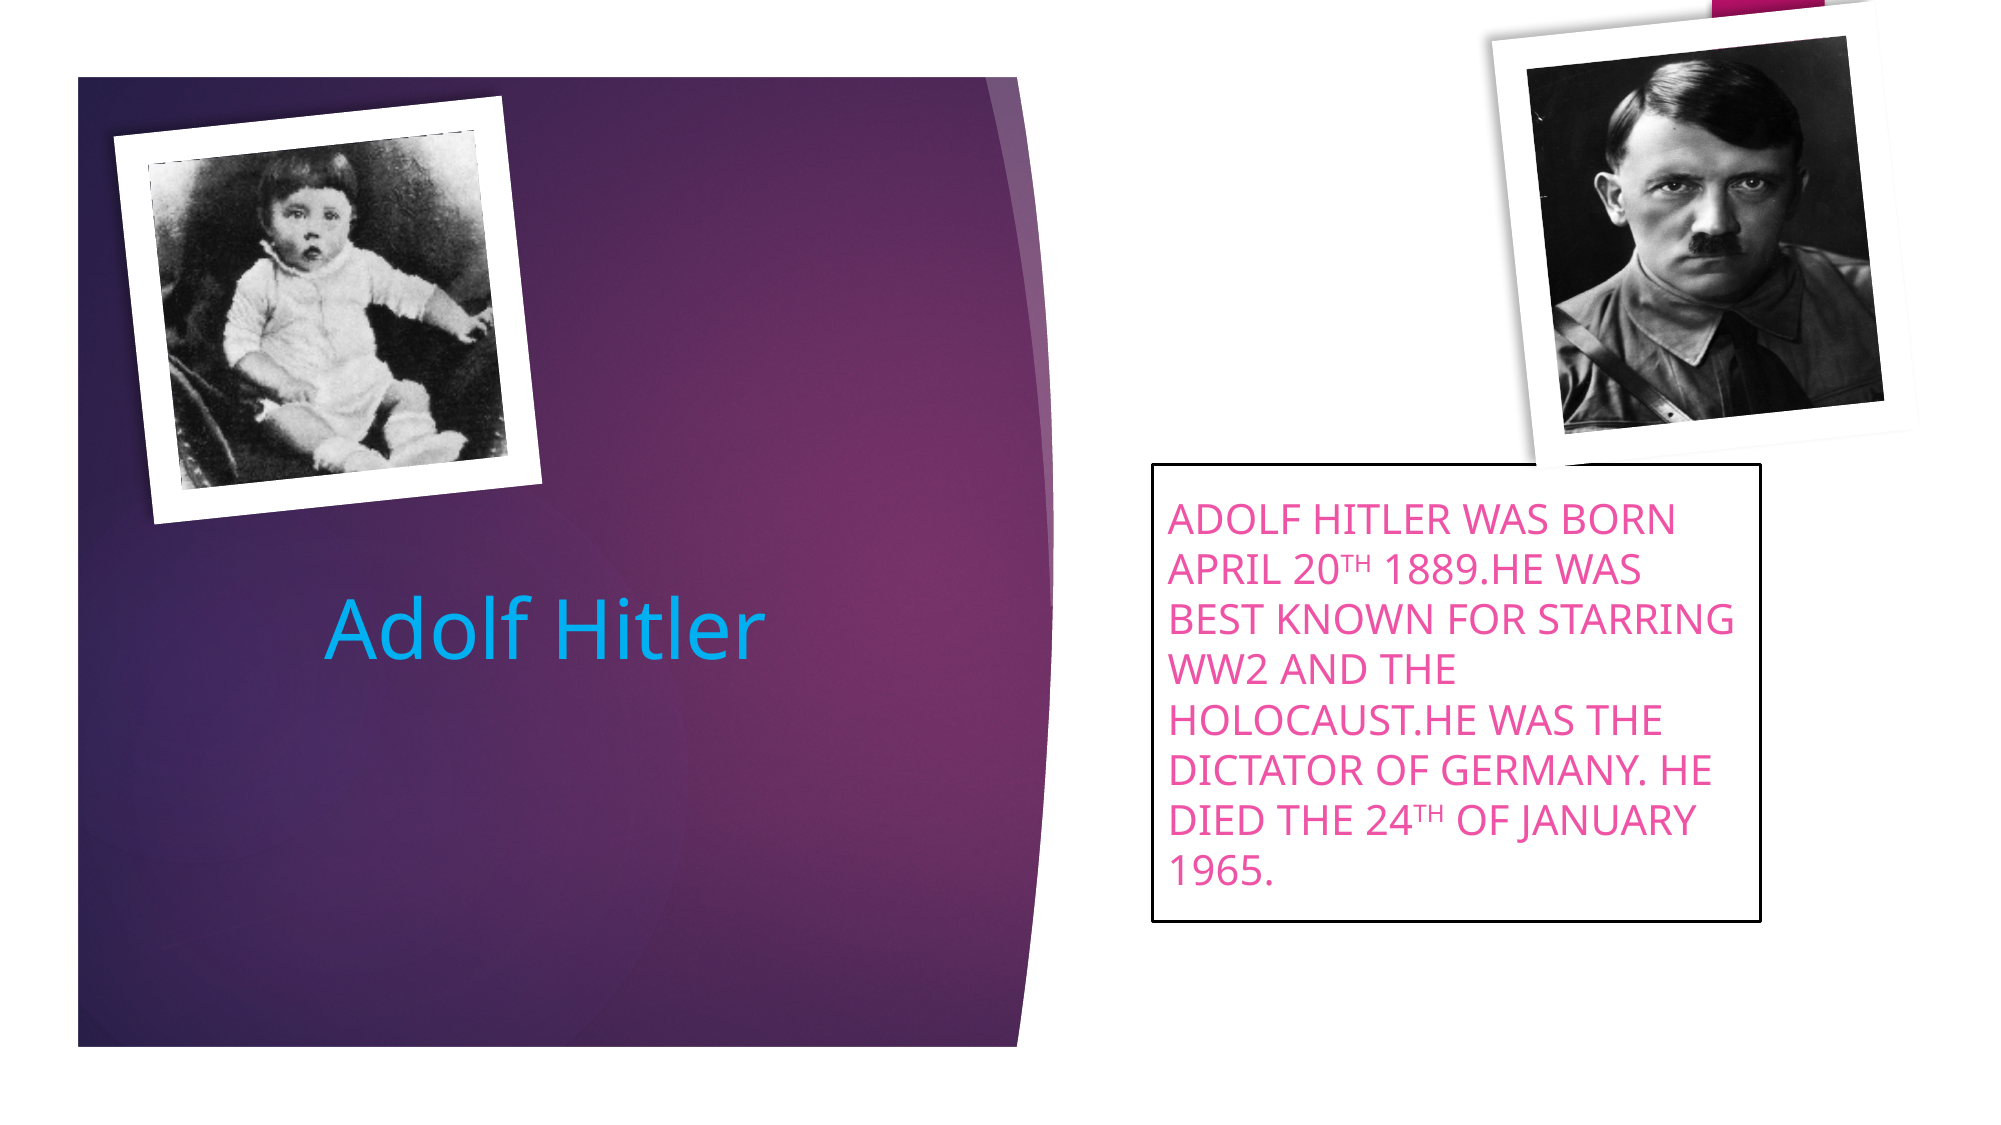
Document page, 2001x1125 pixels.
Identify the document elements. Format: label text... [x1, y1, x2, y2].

list Adolf HITLER WAS BORN APRIL 20TH 1889.HE WAS BEST KNOWN FOR STARRING WW2 AND THE HOLOCAUST.HE WAS THE DICTATOR Of Germany. He died the 24th of January 1965. [1151, 463, 1762, 923]
title Adolf Hitler [189, 439, 904, 814]
picture [149, 131, 507, 489]
picture [1527, 36, 1884, 434]
